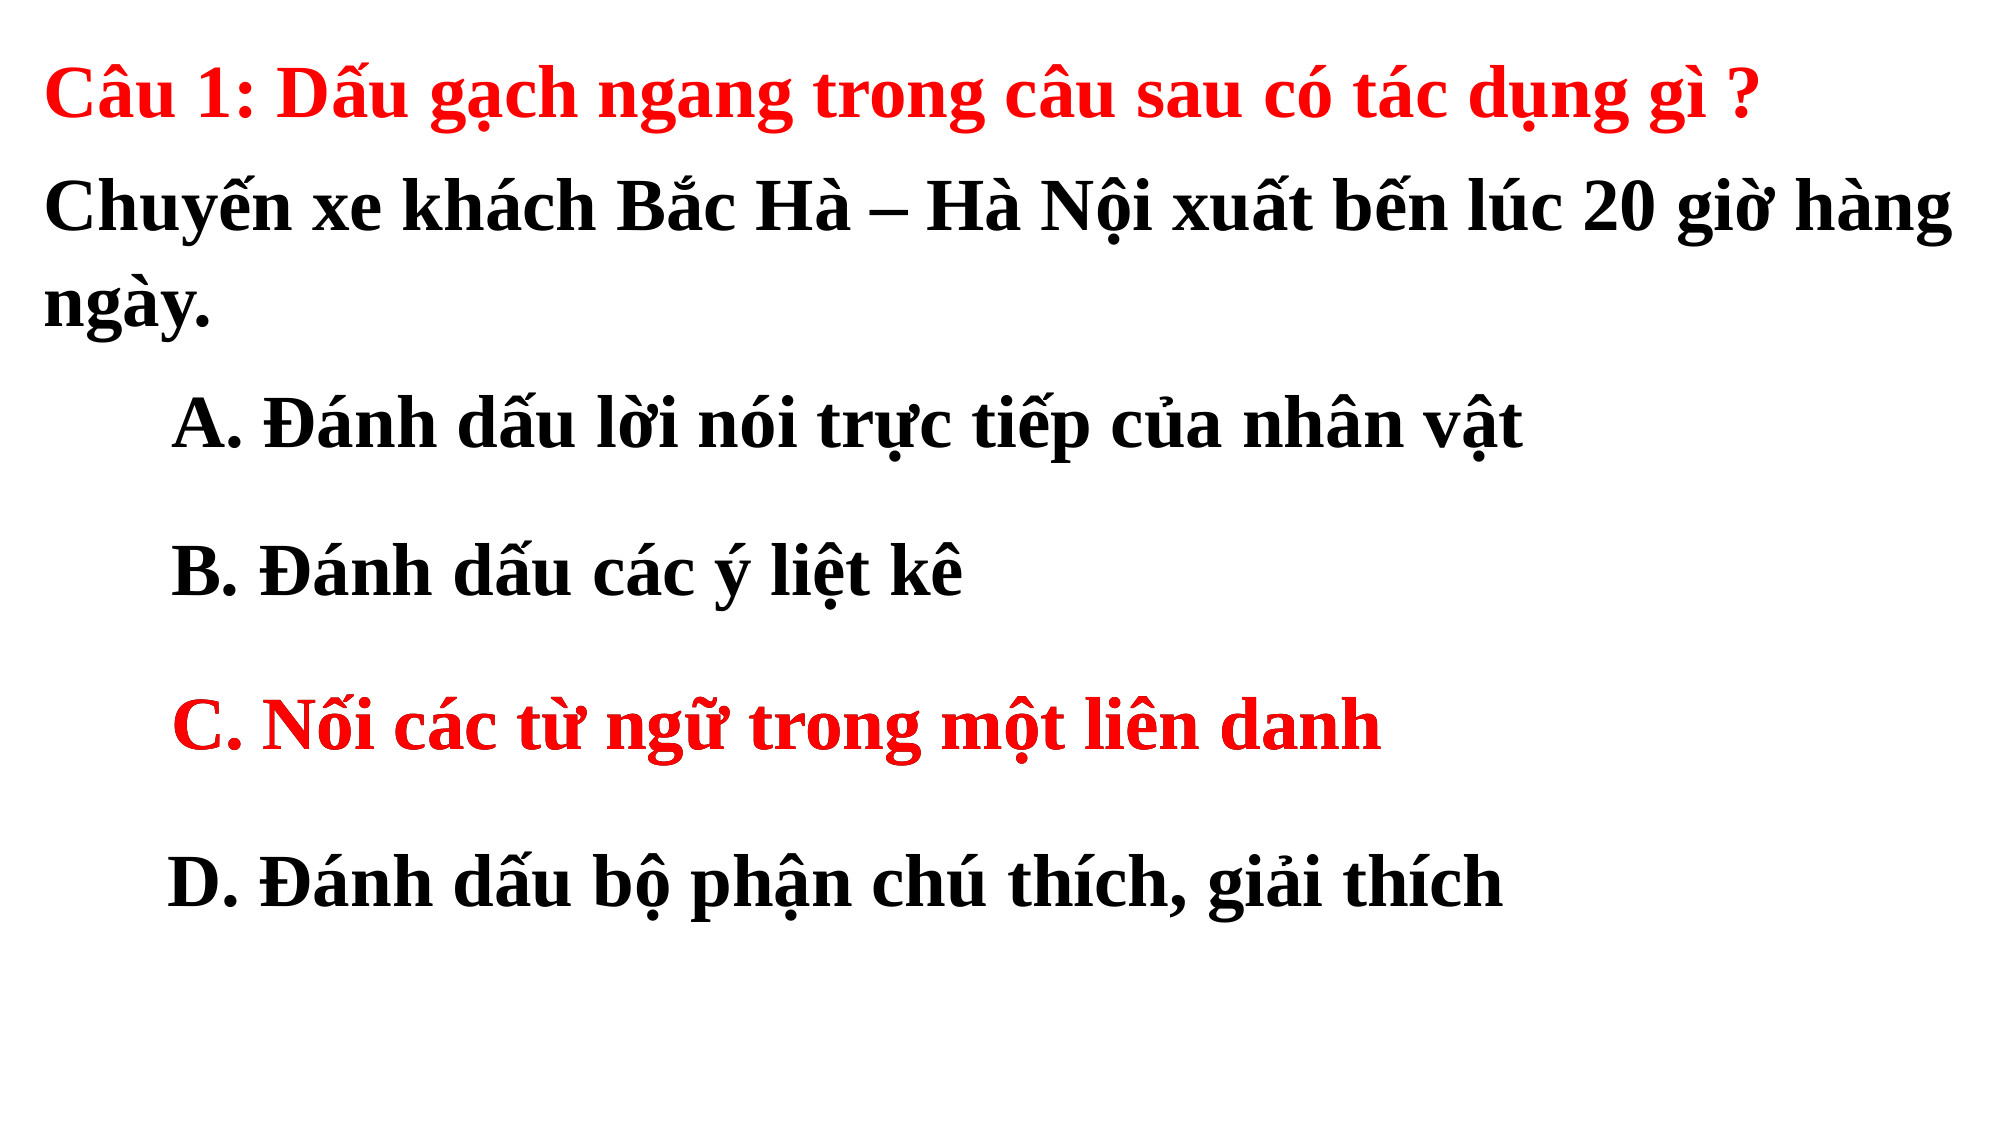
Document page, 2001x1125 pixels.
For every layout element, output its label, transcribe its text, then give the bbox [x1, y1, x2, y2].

text_box Câu 1: Dấu gạch ngang trong câu sau có tác dụng gì ? Chuyến xe khách Bắc Hà – Hà Nội xuất bến lúc 20 giờ hàng ngày. [28, 28, 2000, 350]
text_box D. Đánh dấu bộ phận chú thích, giải thích [151, 813, 1601, 941]
text_box B. Đánh dấu các ý liệt kê [155, 499, 1605, 626]
text_box A. Đánh dấu lời nói trực tiếp của nhân vật [155, 350, 1605, 478]
text_box C. Nối các từ ngữ trong một liên danh [155, 656, 1605, 783]
